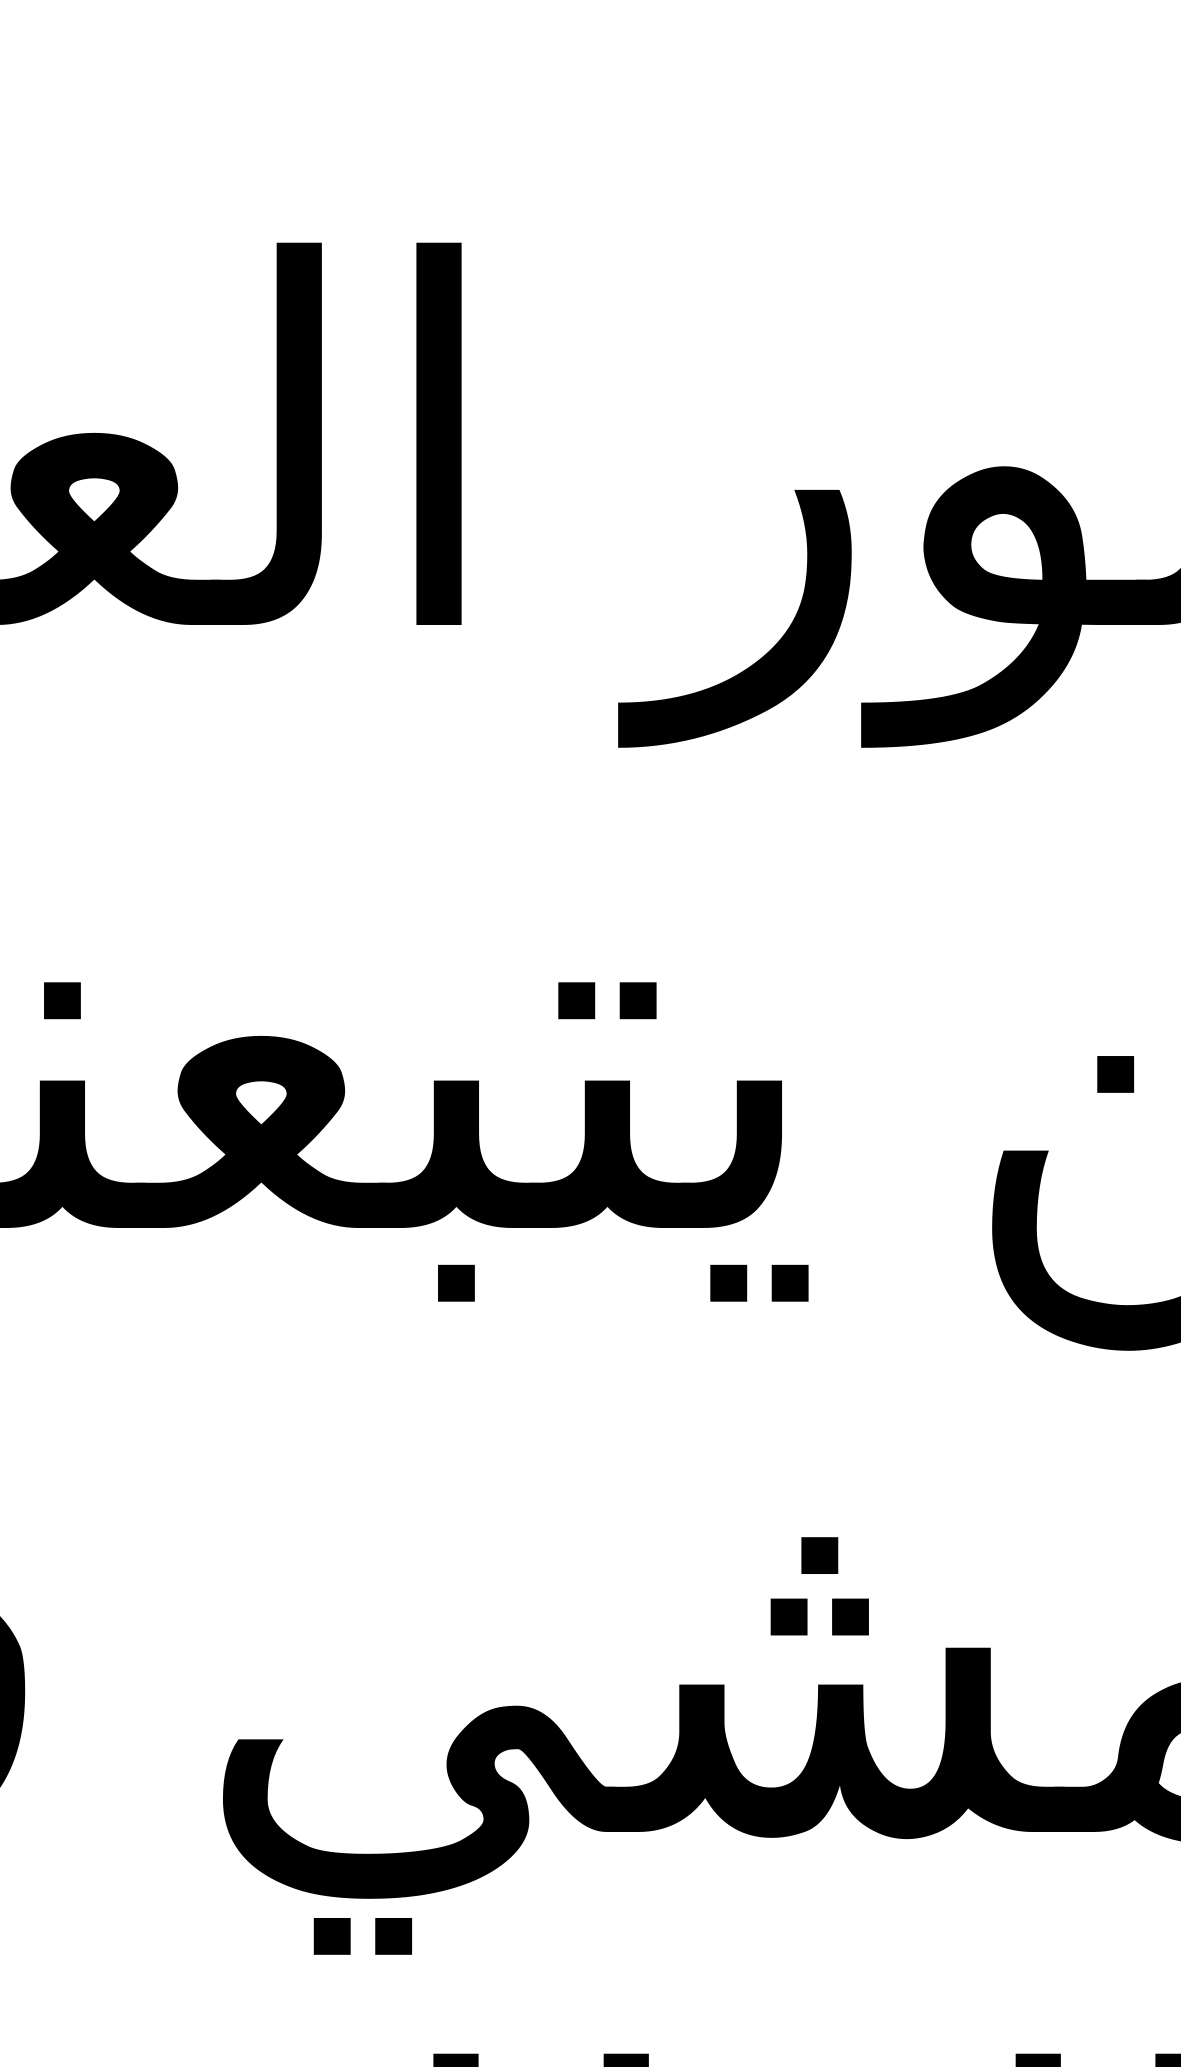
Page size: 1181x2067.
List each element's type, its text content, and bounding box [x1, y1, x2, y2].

list أنا نور العالم من يتبعني لايمشي في الظلام [0, 114, 1181, 2067]
